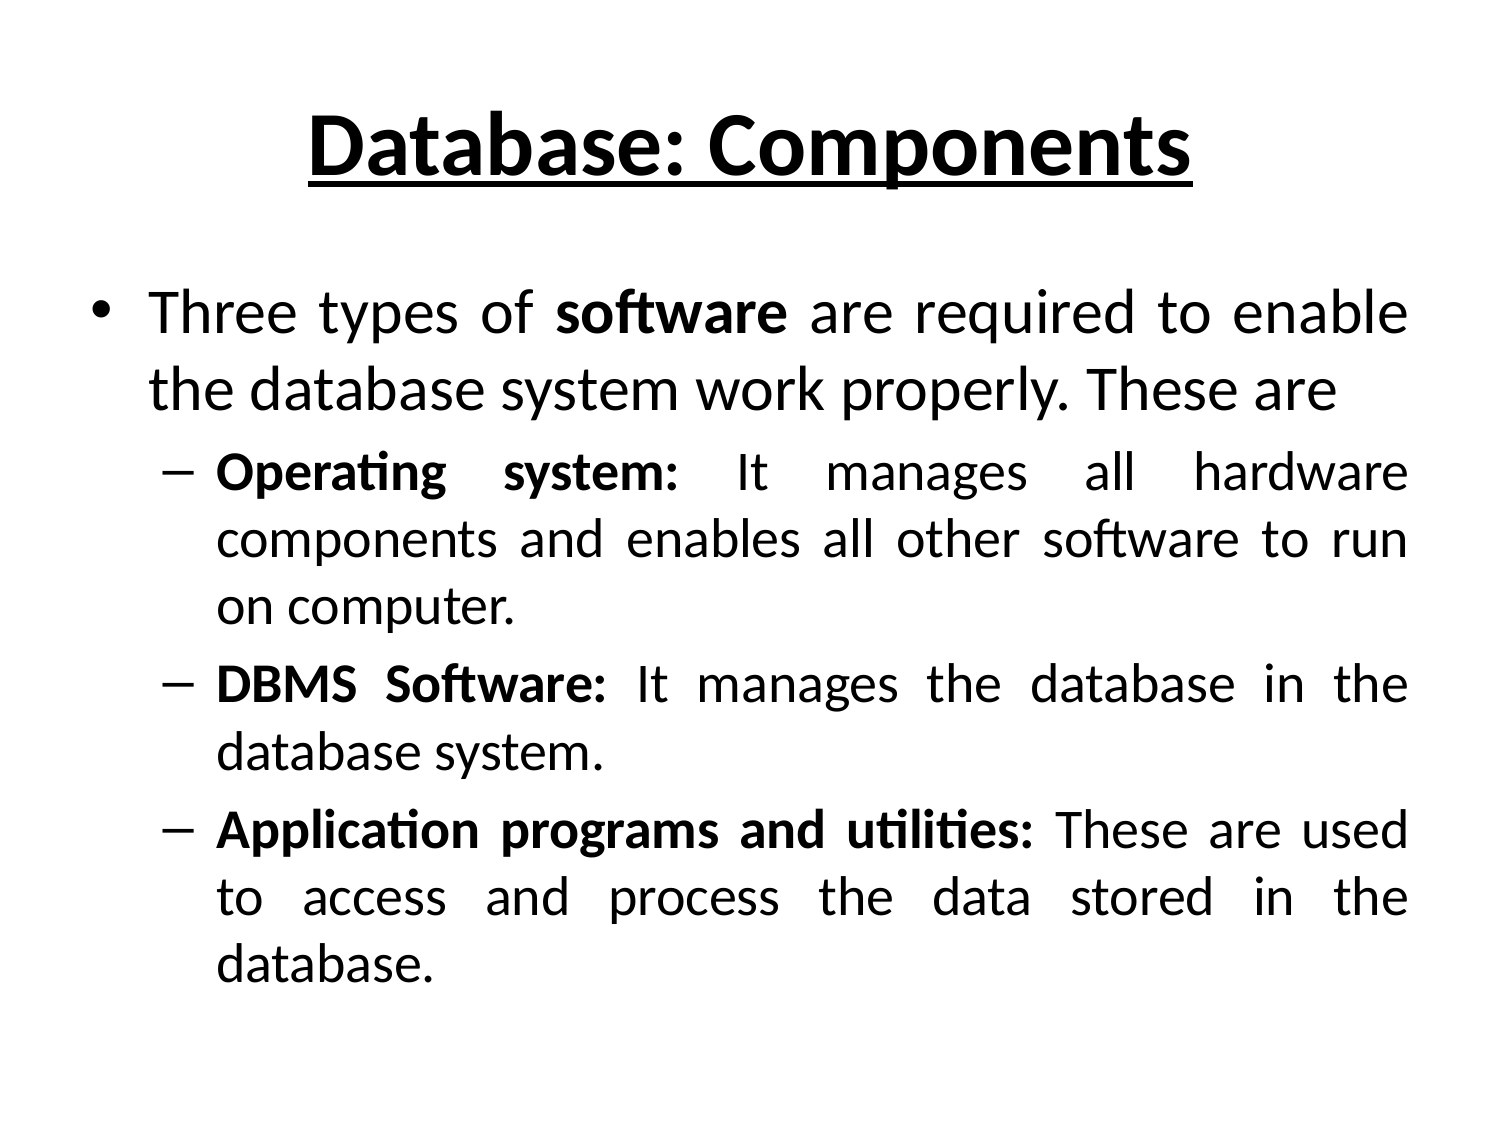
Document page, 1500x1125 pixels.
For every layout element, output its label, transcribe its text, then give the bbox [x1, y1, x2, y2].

title Database: Components [75, 45, 1425, 233]
list Three types of software are required to enable the database system work properly. These are Operating system: It manages all hardware components and enables all other software to run on computer. DBMS Software: It manages the database in the database system. Application programs and utilities: These are used to access and process the data stored in the database. [75, 262, 1425, 1005]
